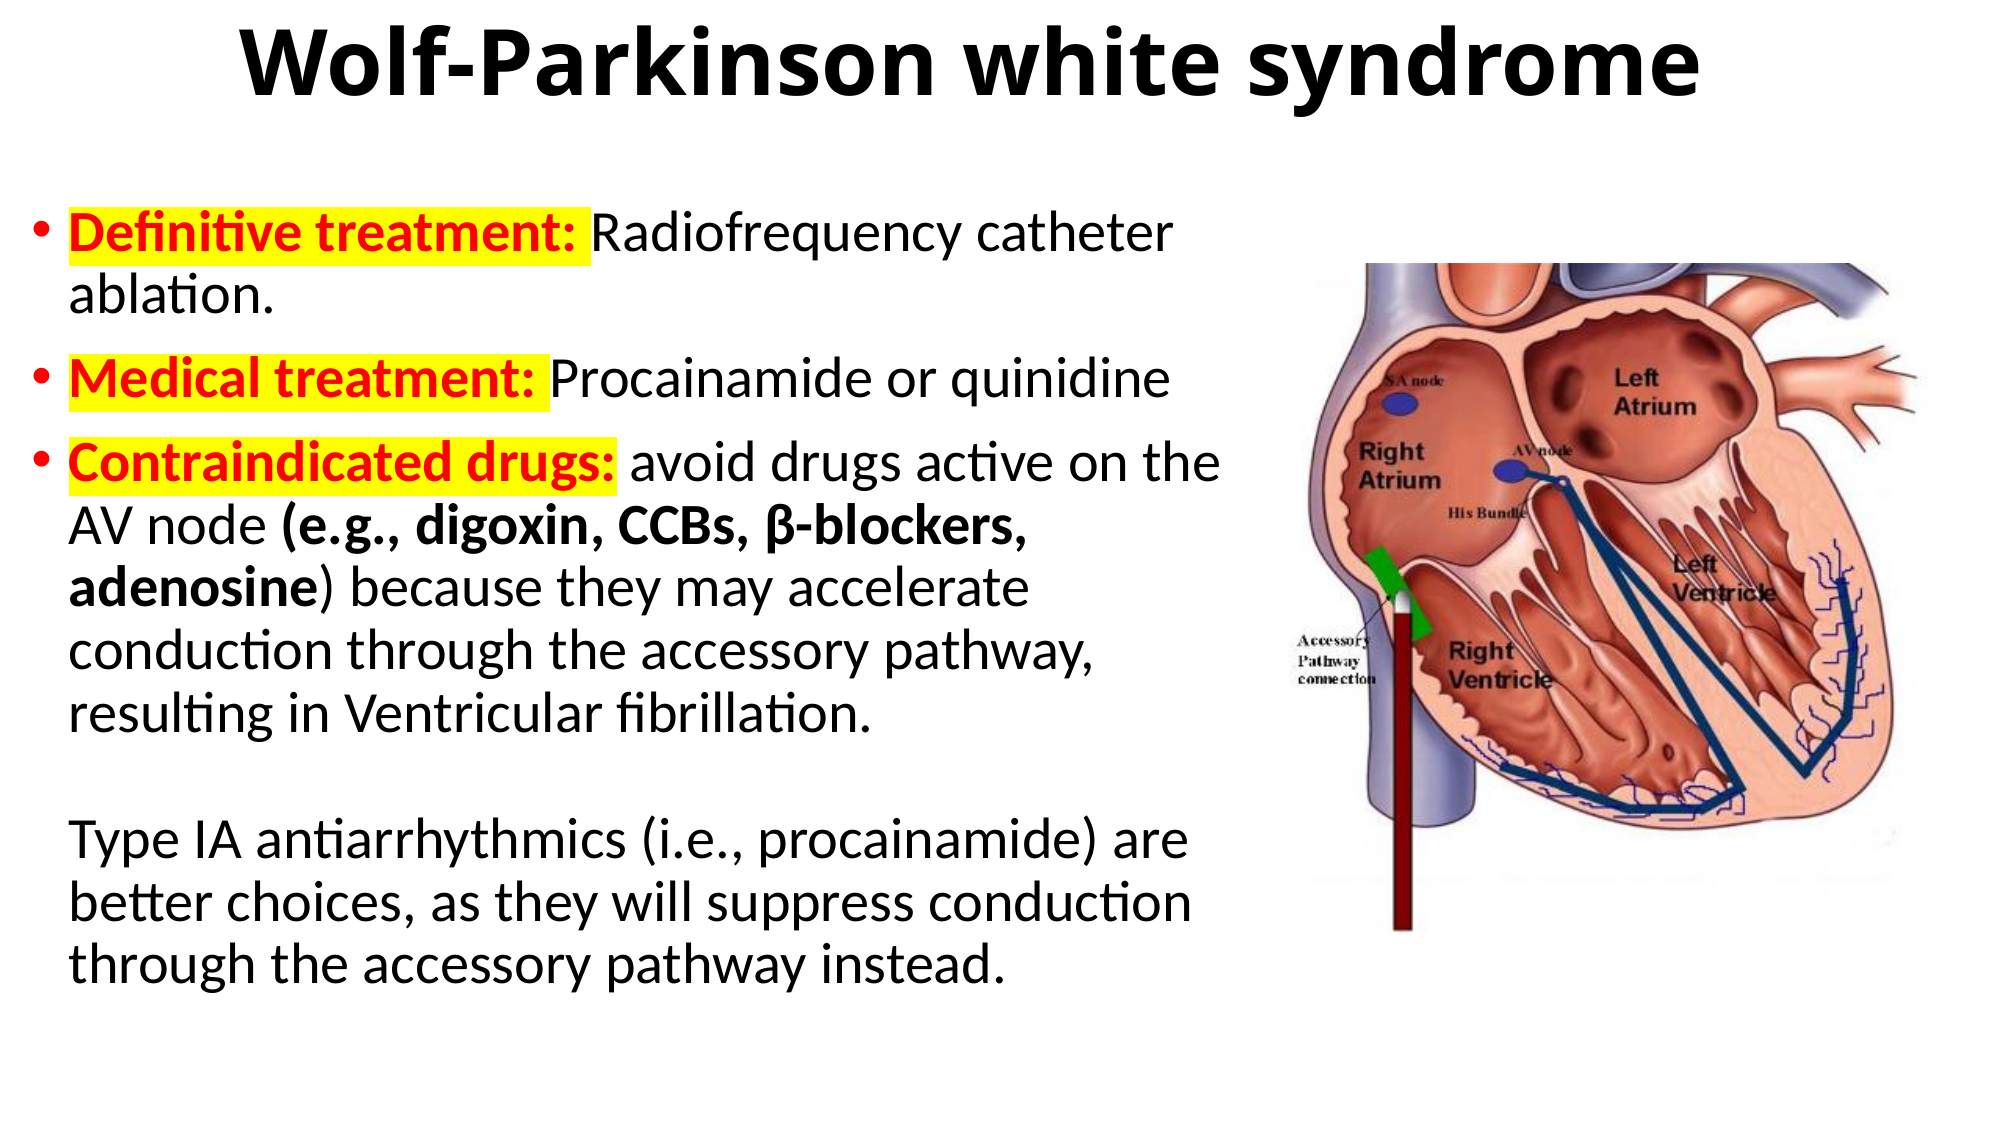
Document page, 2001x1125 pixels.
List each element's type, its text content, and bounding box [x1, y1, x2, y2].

list Definitive treatment: Radiofrequency catheter ablation. Medical treatment: Procainamide or quinidine Contraindicated drugs: avoid drugs active on the AV node (e.g., digoxin, CCBs, β-blockers, adenosine) because they may accelerate conduction through the accessory pathway, resulting in Ventricular fibrillation. Type IA antiarrhythmics (i.e., procainamide) are better choices, as they will suppress conduction through the accessory pathway instead. [16, 193, 1248, 1073]
picture [1277, 263, 1936, 933]
title Wolf-Parkinson white syndrome [109, 0, 1835, 175]
